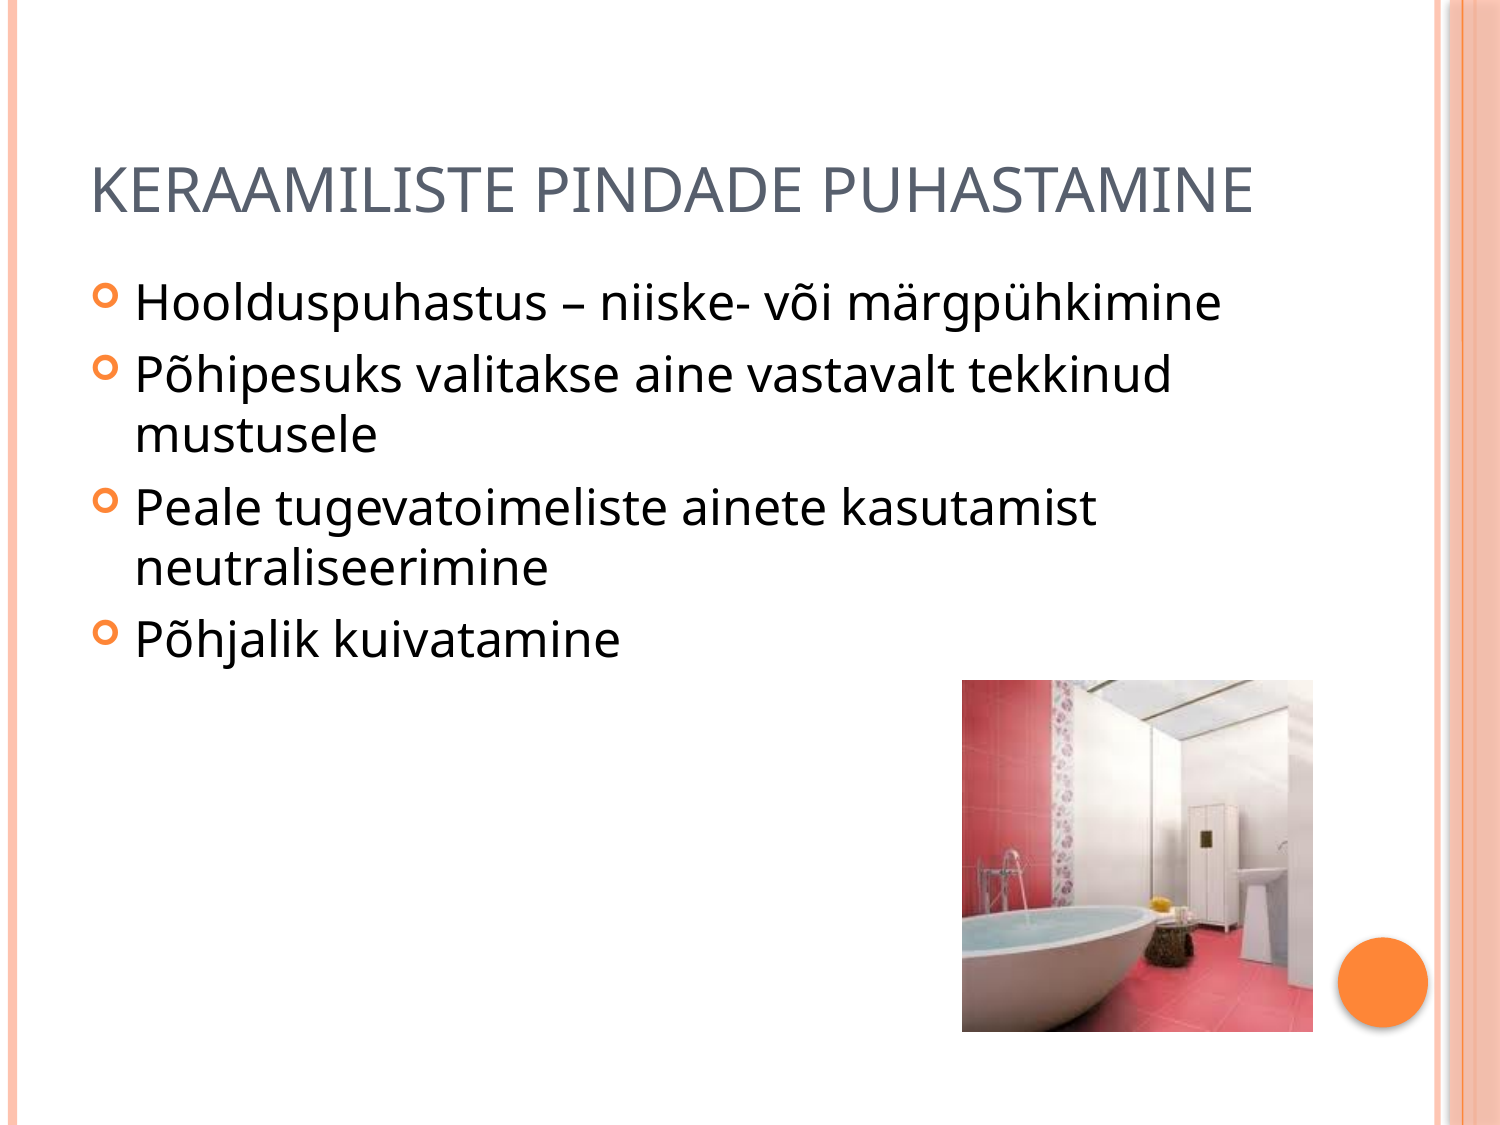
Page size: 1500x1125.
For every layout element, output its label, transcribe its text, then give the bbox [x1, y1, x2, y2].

list Hoolduspuhastus – niiske- või märgpühkimine Põhipesuks valitakse aine vastavalt tekkinud mustusele Peale tugevatoimeliste ainete kasutamist neutraliseerimine Põhjalik kuivatamine [75, 262, 1300, 1062]
picture [962, 680, 1313, 1033]
title Keraamiliste pindade puhastamine [75, 45, 1300, 233]
